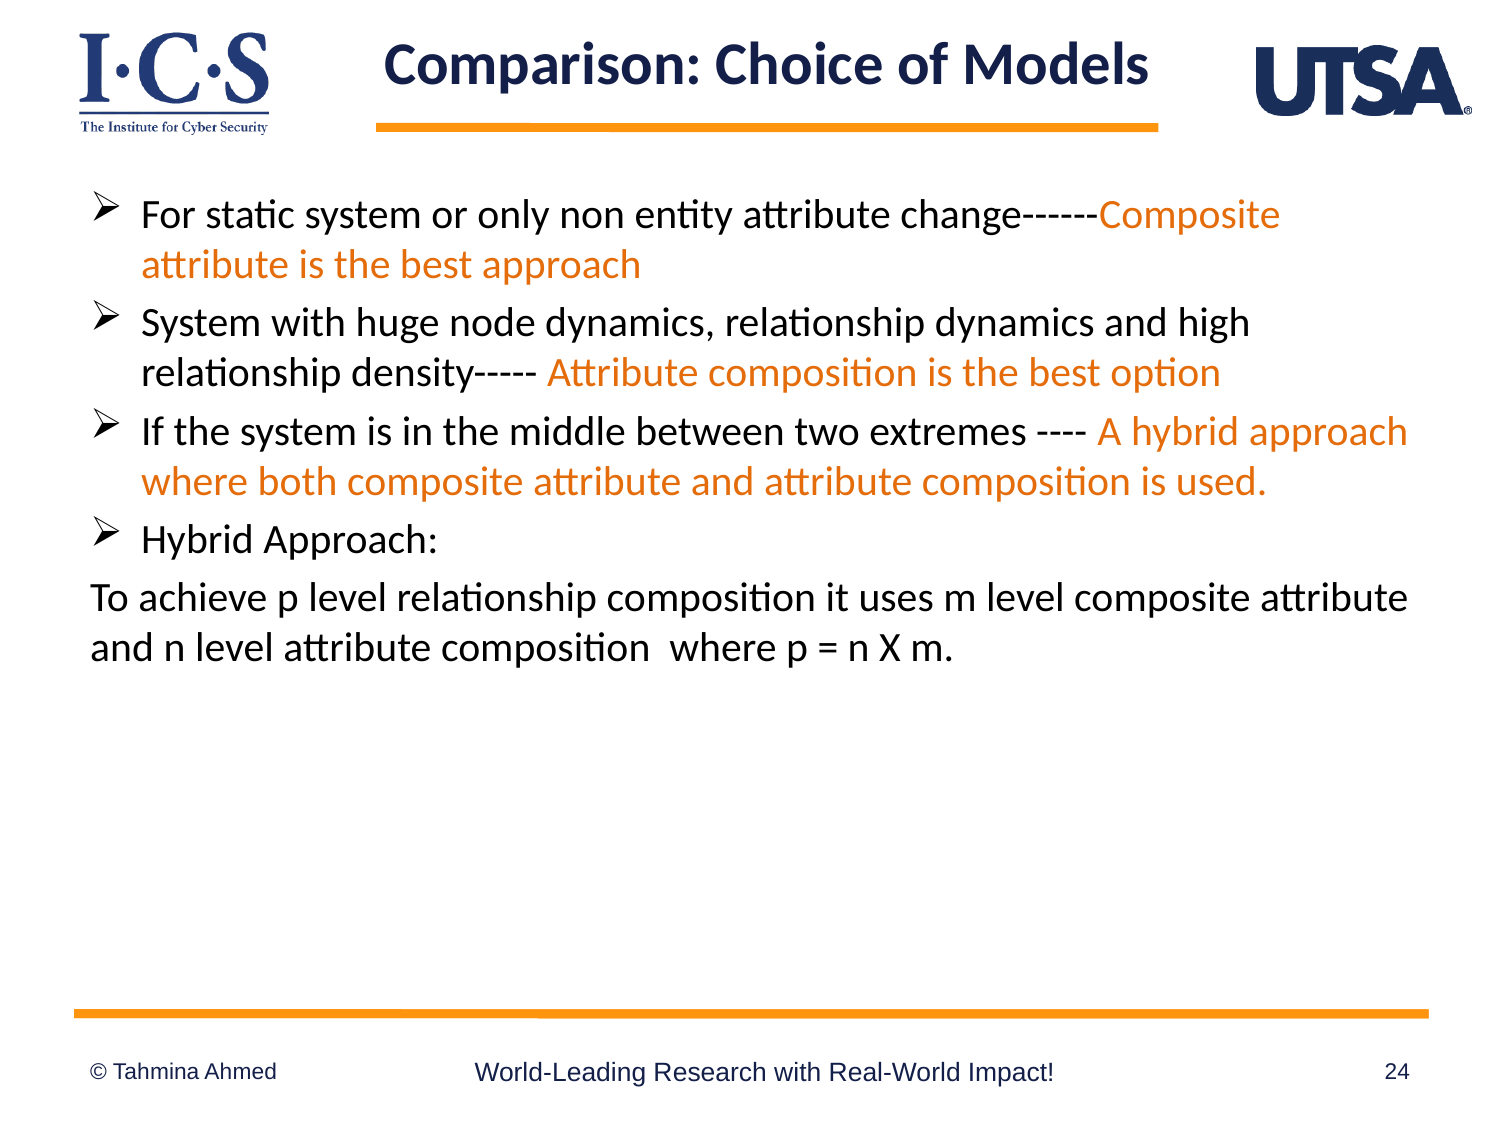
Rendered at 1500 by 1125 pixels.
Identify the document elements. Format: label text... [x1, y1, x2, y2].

slide_number © Tahmina Ahmed [75, 1040, 425, 1101]
picture [1256, 45, 1472, 116]
picture [76, 16, 271, 137]
list For static system or only non entity attribute change------Composite attribute is the best approach System with huge node dynamics, relationship dynamics and high relationship density----- Attribute composition is the best option If the system is in the middle between two extremes ---- A hybrid approach where both composite attribute and attribute composition is used. Hybrid Approach: To achieve p level relationship composition it uses m level composite attribute and n level attribute composition where p = n X m. [74, 179, 1426, 972]
footer World-Leading Research with Real-World Impact! [454, 1040, 1075, 1101]
slide_number 24 [1102, 1040, 1426, 1101]
title Comparison: Choice of Models [342, 8, 1193, 112]
